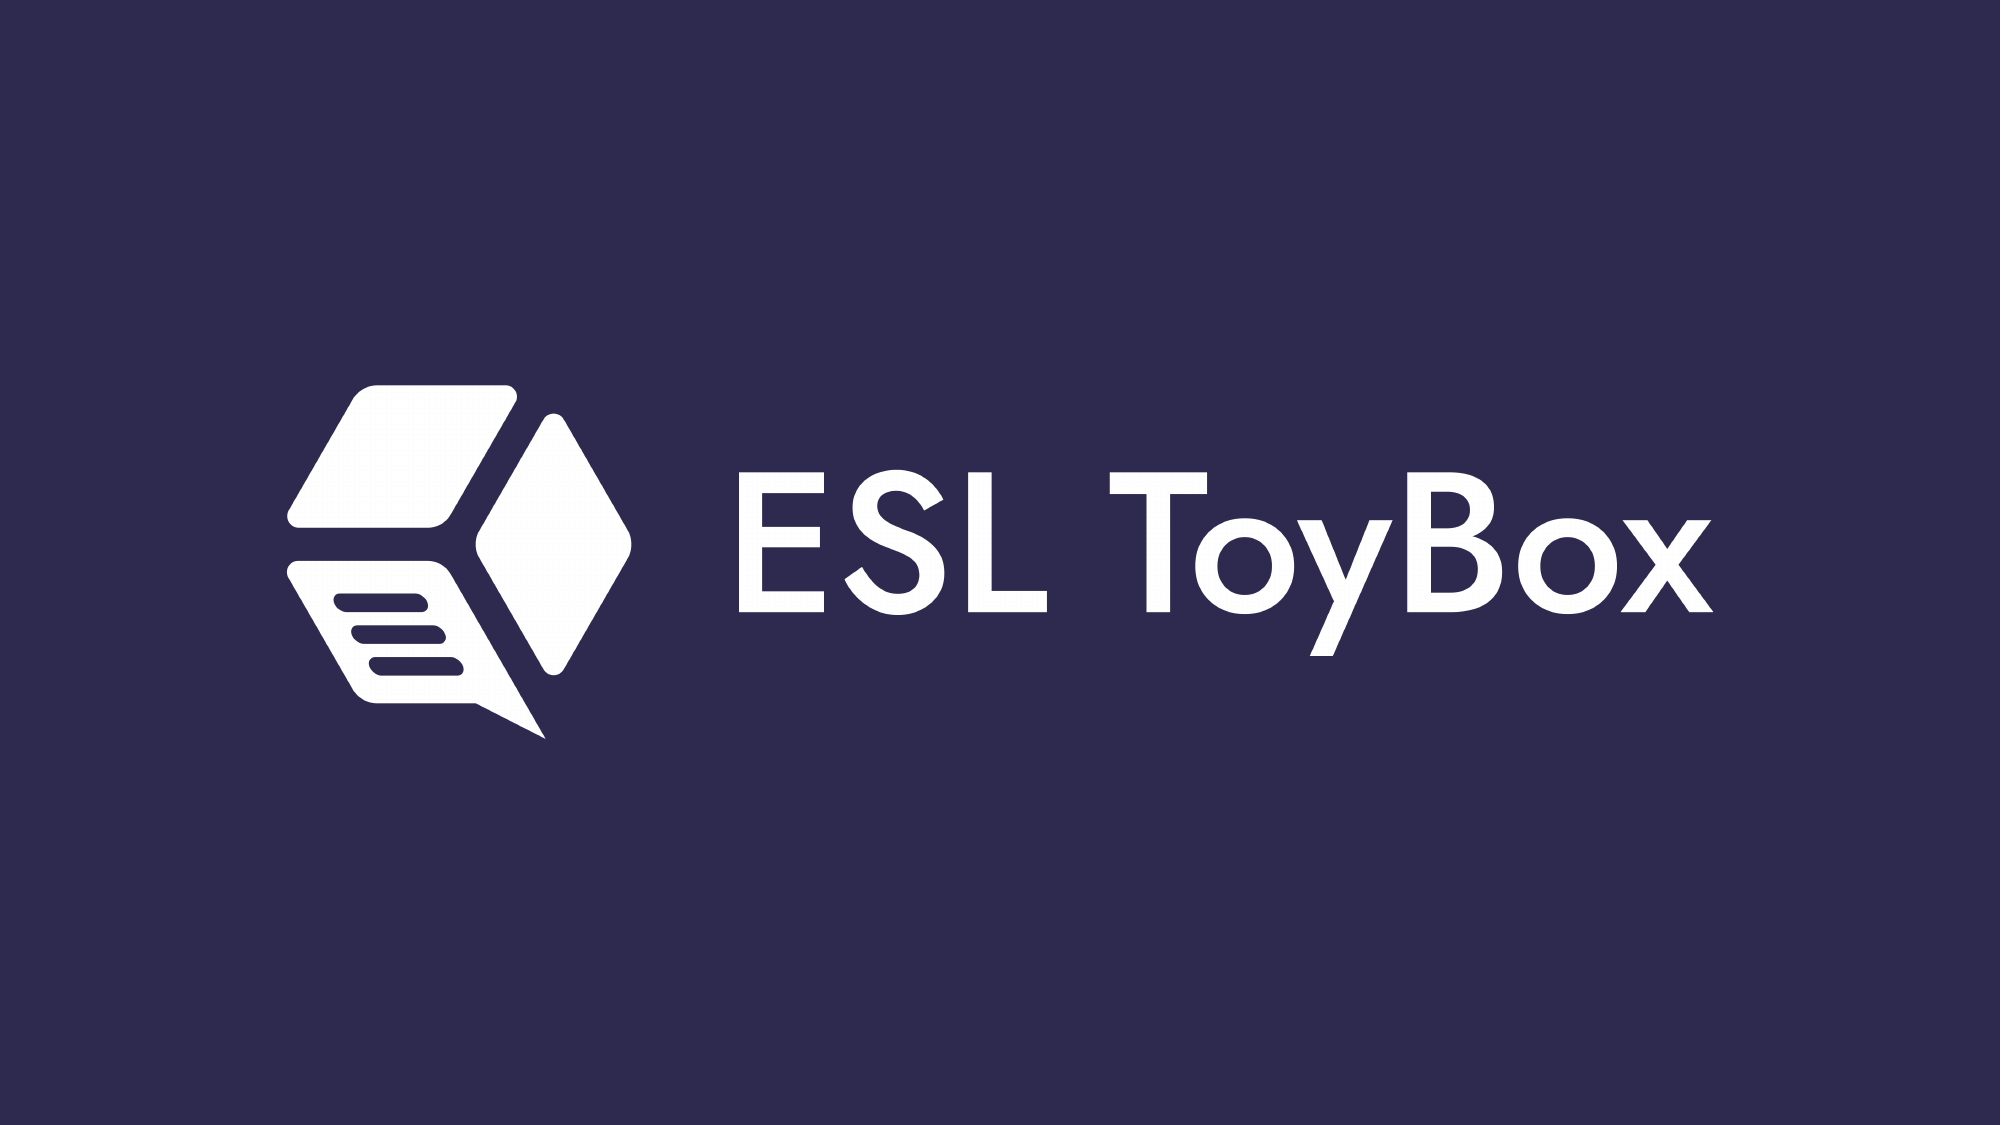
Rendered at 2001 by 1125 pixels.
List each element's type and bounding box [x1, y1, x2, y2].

picture [209, 320, 1791, 804]
